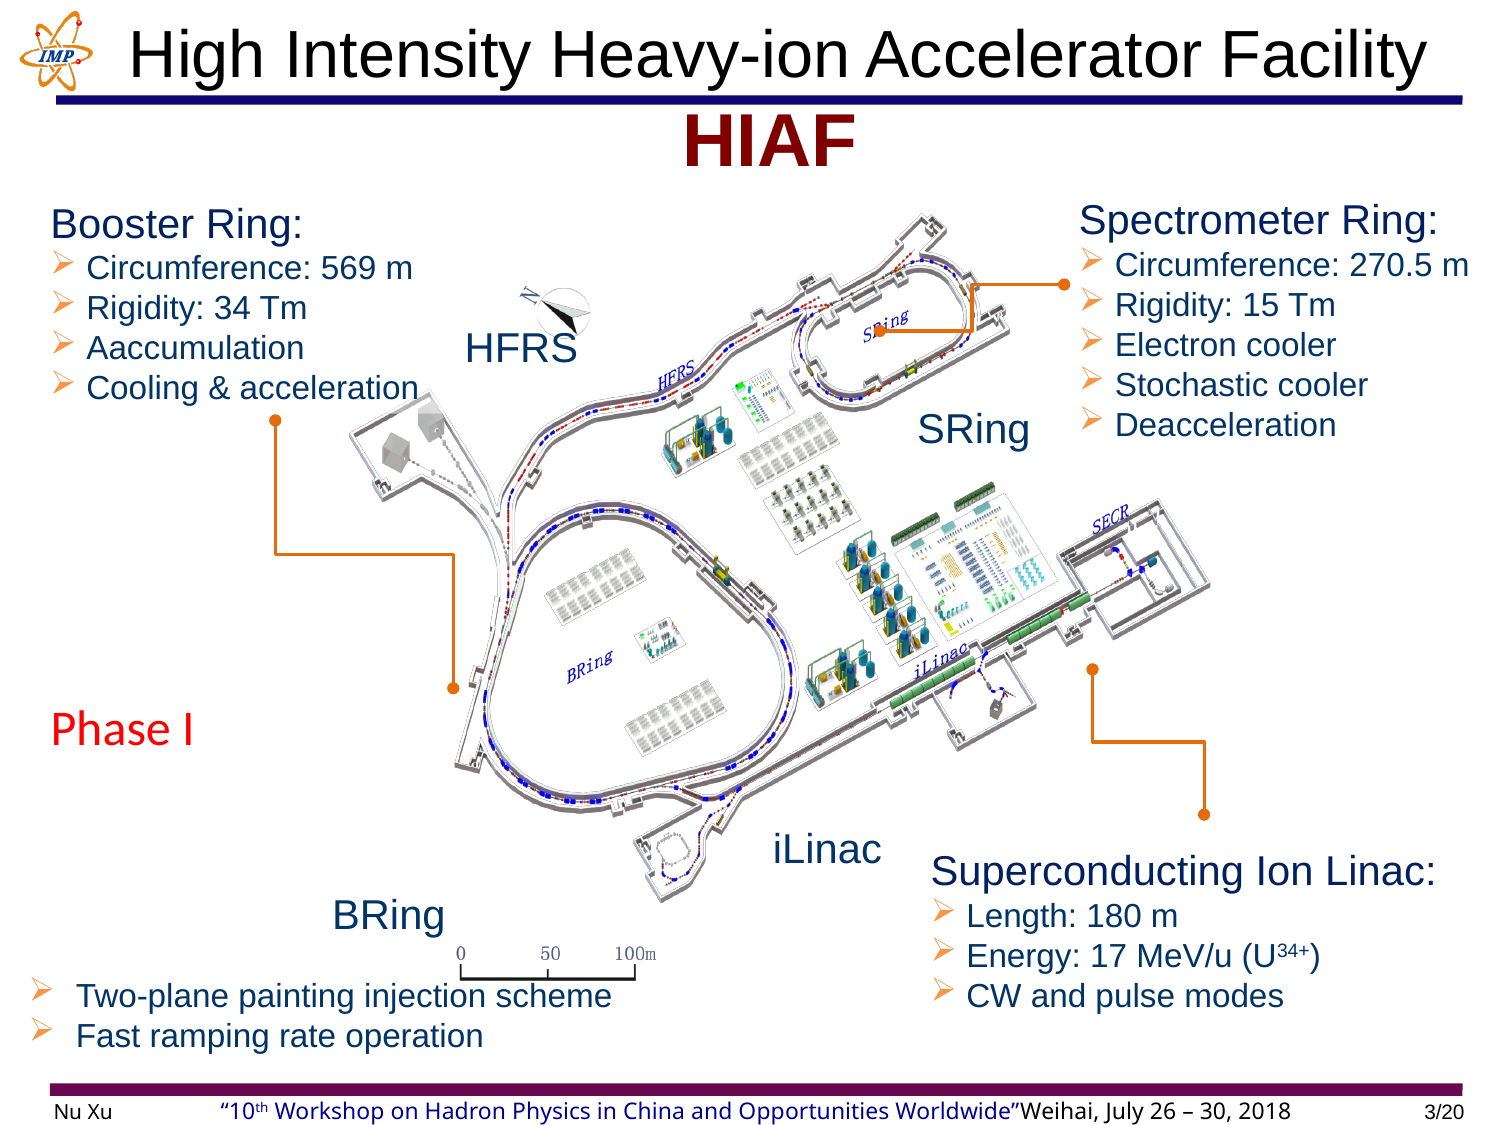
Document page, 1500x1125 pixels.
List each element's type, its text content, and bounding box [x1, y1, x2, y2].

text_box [1075, 686, 1222, 799]
text_box Two-plane painting injection scheme Fast ramping rate operation [14, 966, 765, 1062]
picture [17, 11, 81, 91]
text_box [35, 184, 1488, 1023]
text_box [879, 284, 1065, 332]
text_box High Intensity Heavy-ion Accelerator Facility HIAF [81, 4, 1478, 182]
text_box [230, 465, 499, 644]
